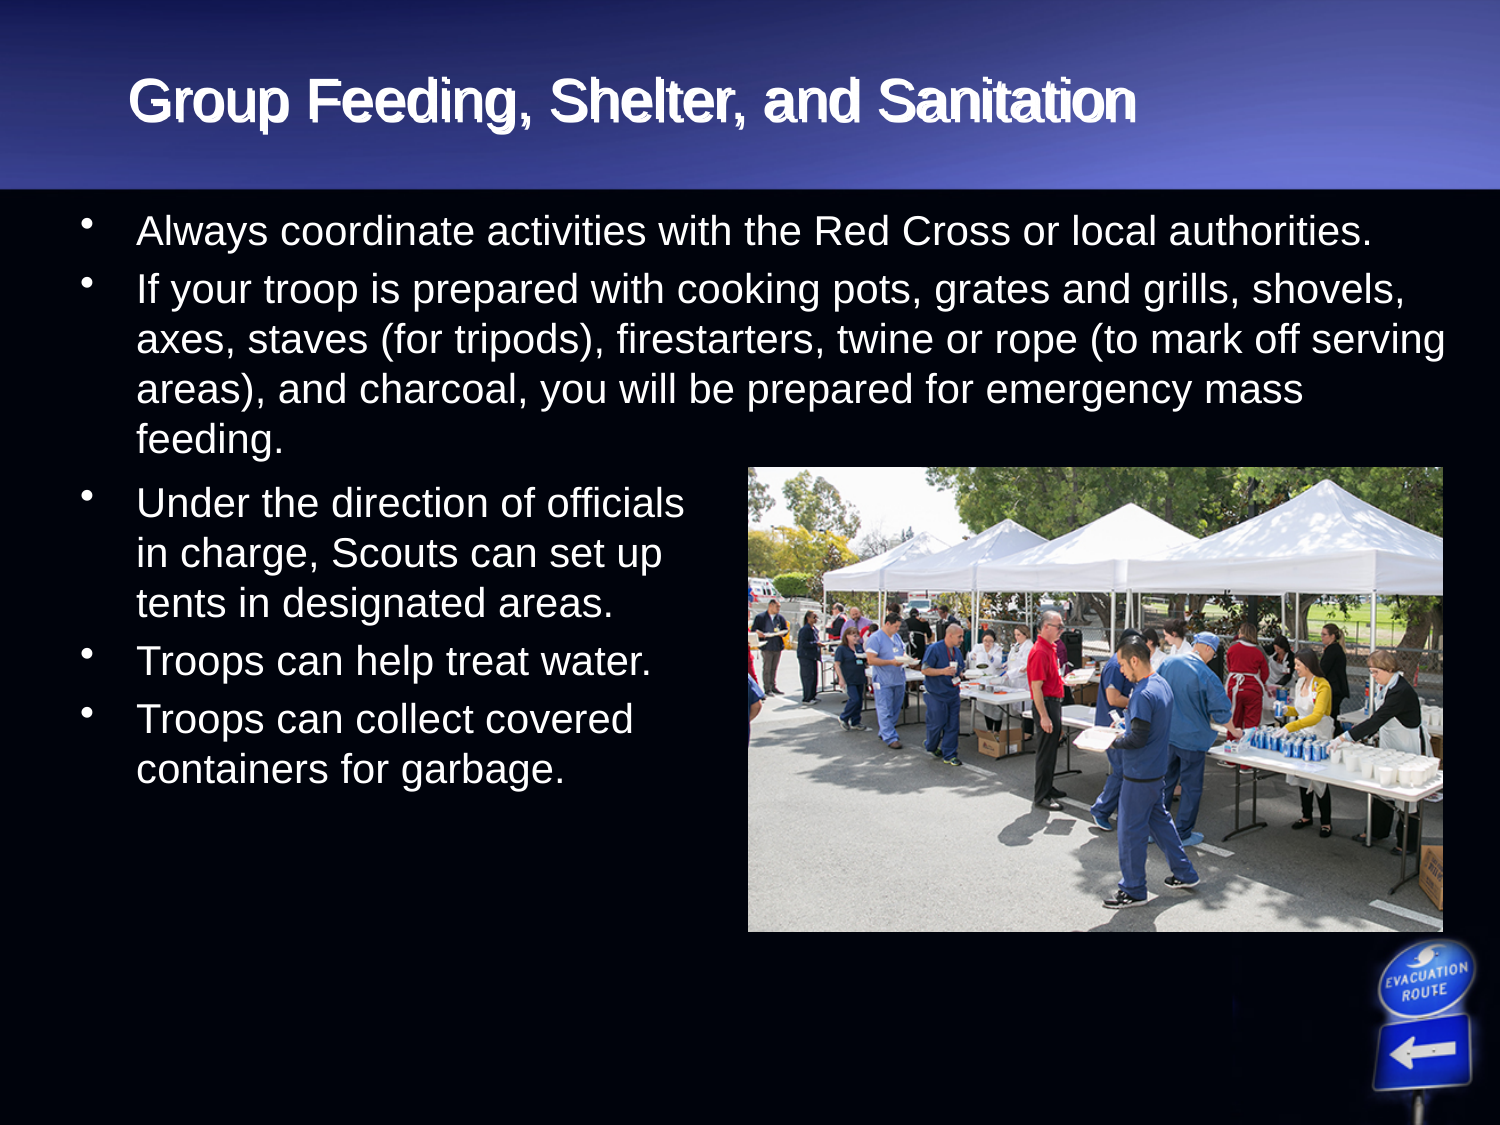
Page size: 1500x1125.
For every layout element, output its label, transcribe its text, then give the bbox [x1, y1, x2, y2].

picture [0, 0, 1500, 1125]
list Under the direction of officials in charge, Scouts can set up tents in designated areas. Troops can help treat water. Troops can collect covered containers for garbage. [64, 467, 721, 1048]
list Always coordinate activities with the Red Cross or local authorities. If your troop is prepared with cooking pots, grates and grills, shovels, axes, staves (for tripods), firestarters, twine or rope (to mark off serving areas), and charcoal, you will be prepared for emergency mass feeding. [64, 196, 1471, 469]
title Group Feeding, Shelter, and Sanitation [111, 54, 1341, 139]
